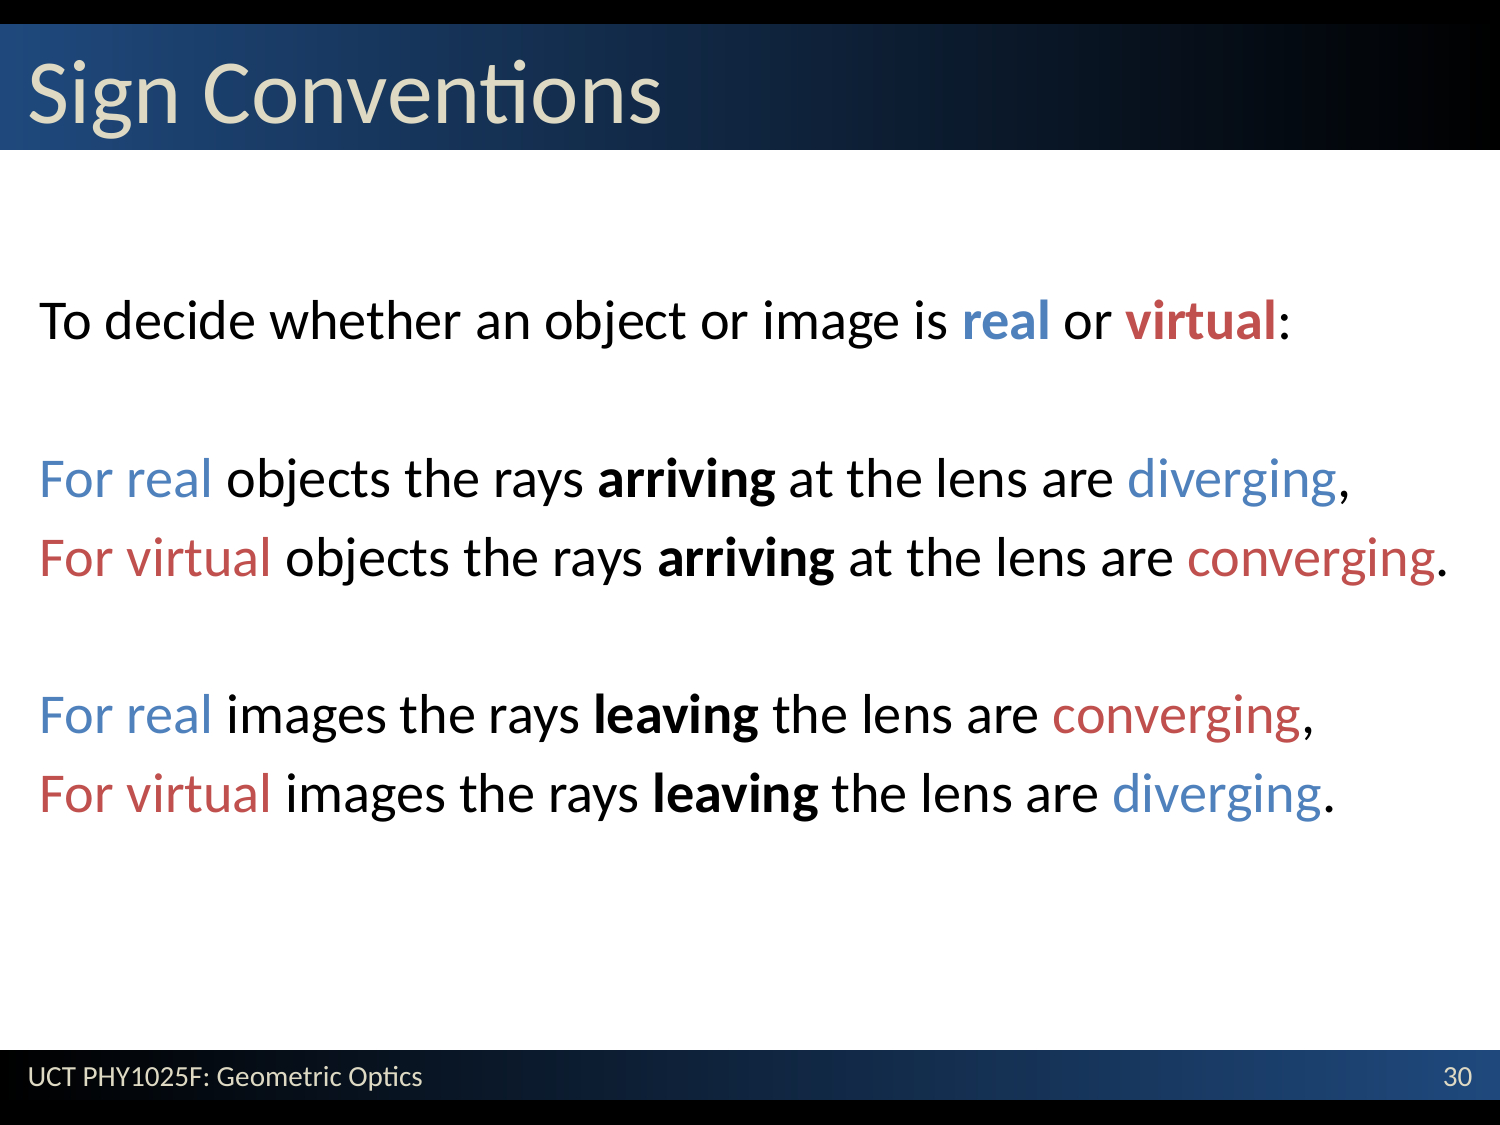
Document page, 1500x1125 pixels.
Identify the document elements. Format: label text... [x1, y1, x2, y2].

list To decide whether an object or image is real or virtual: For real objects the rays arriving at the lens are diverging, For virtual objects the rays arriving at the lens are converging. For real images the rays leaving the lens are converging, For virtual images the rays leaving the lens are diverging. [24, 174, 1475, 1025]
title Sign Conventions [12, 24, 1488, 150]
